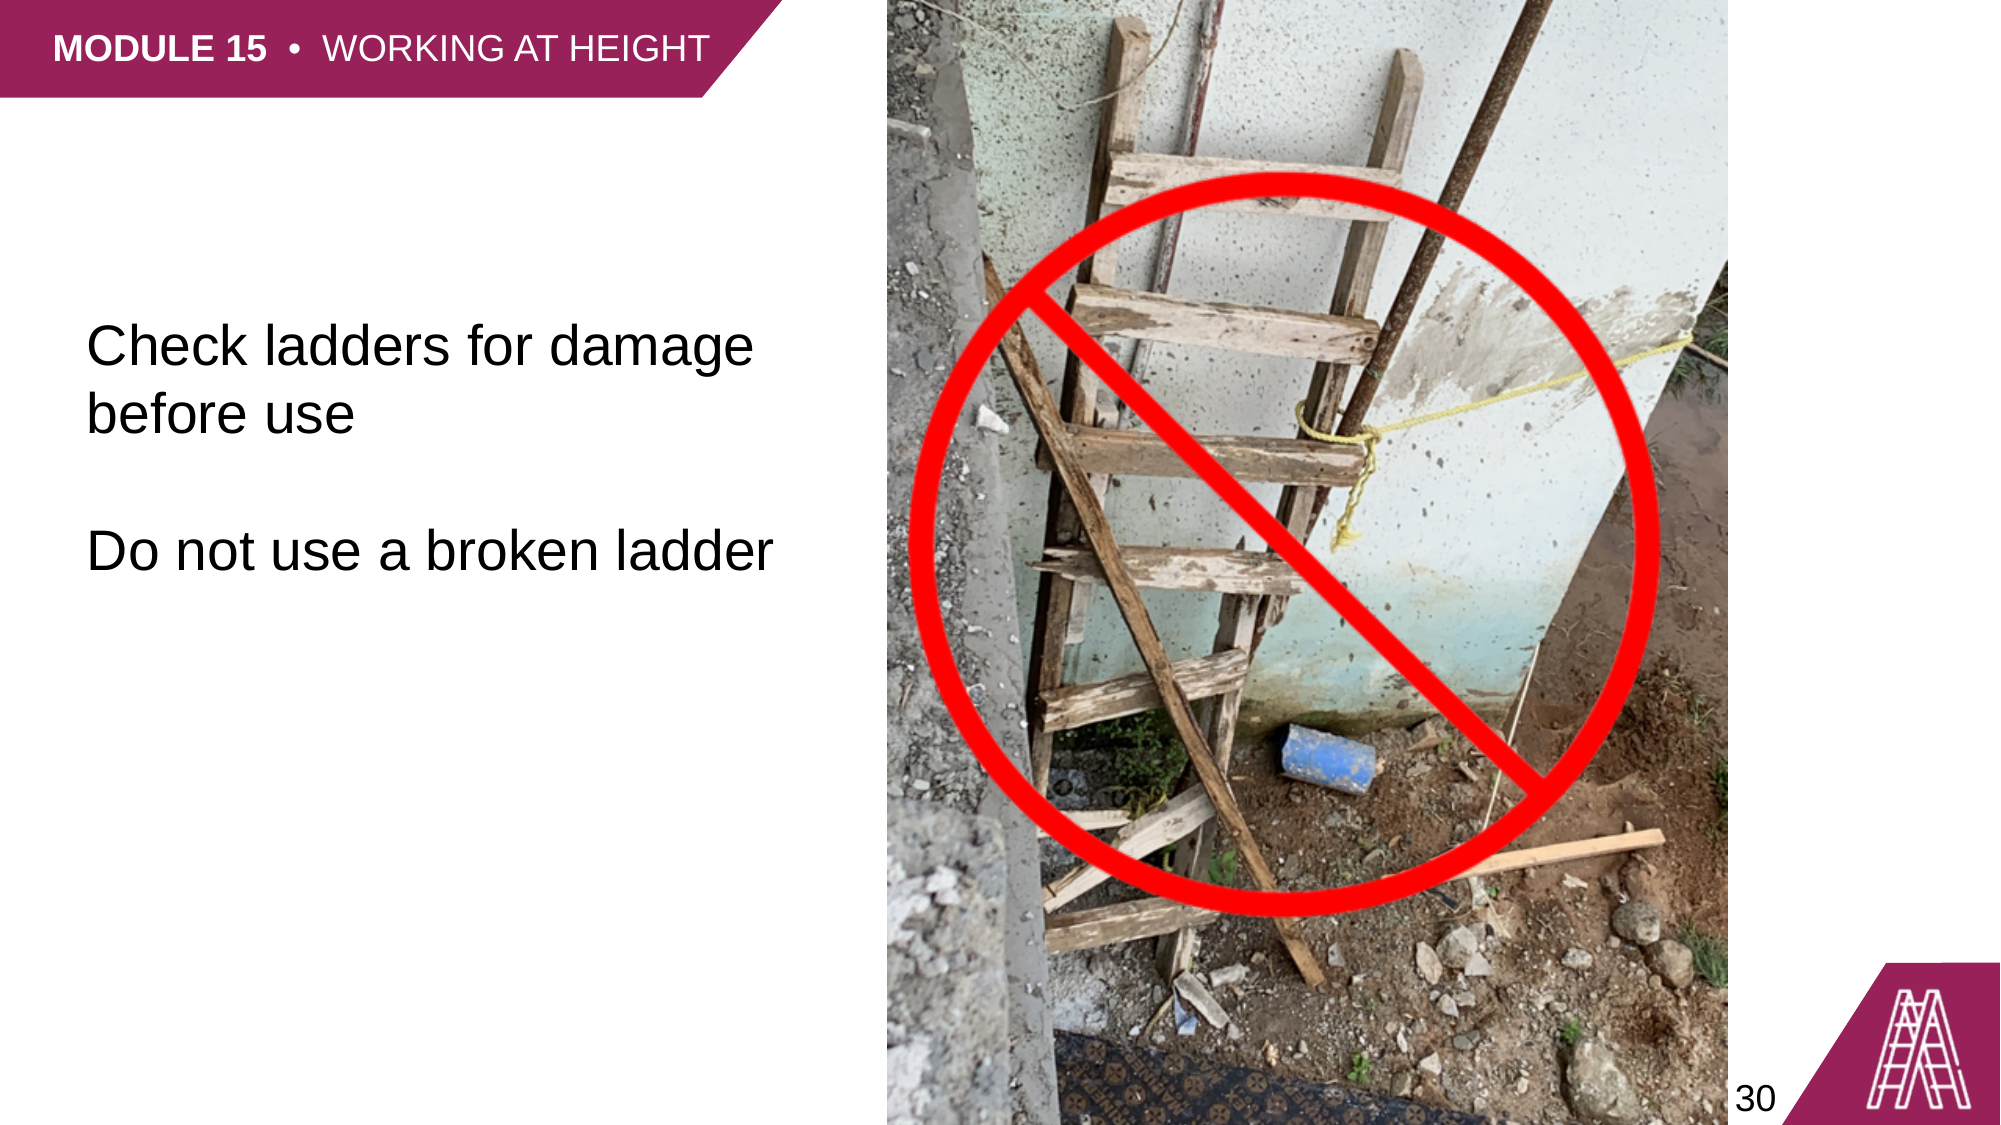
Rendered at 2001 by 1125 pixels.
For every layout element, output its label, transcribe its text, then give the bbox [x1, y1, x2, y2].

subtitle Check ladders for damage before use Do not use a broken ladder [71, 300, 823, 661]
text_box 30 [1728, 1066, 1830, 1125]
text_box [1818, 1048, 1830, 1066]
picture [1830, 962, 2000, 1125]
picture [887, 0, 1728, 1125]
